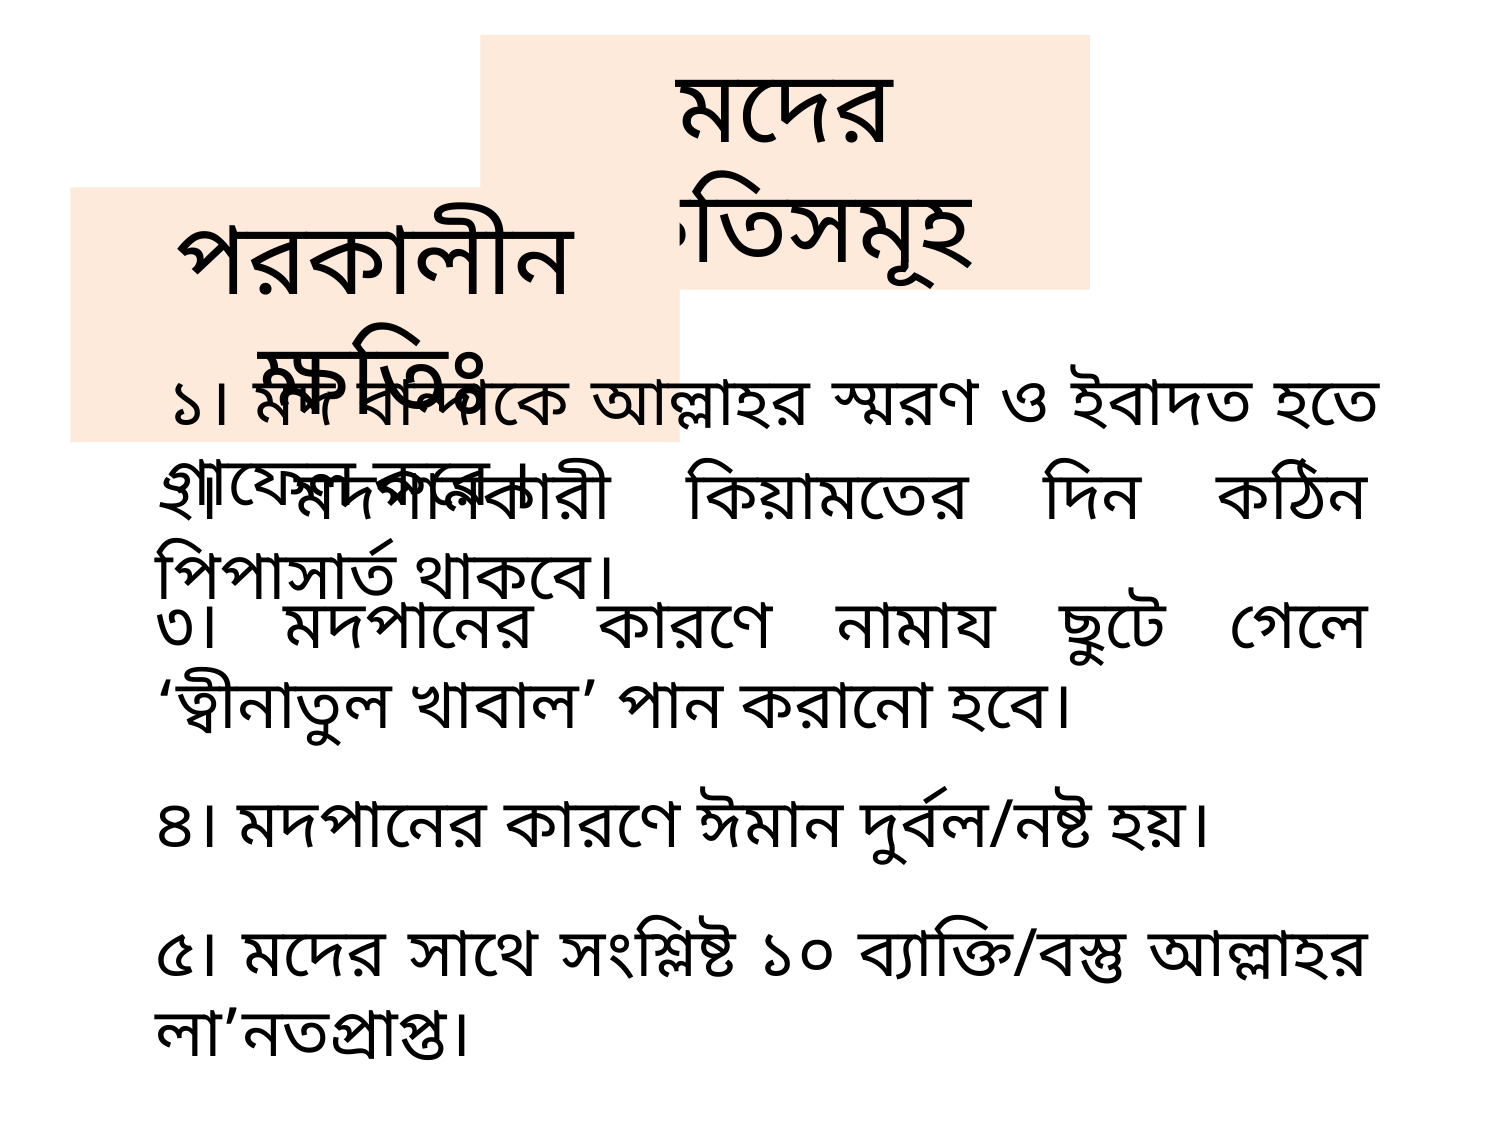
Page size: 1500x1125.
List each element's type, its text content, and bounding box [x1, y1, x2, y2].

text_box ২। মদপানকারী কিয়ামতের দিন কঠিন পিপাসার্ত থাকবে। [140, 445, 1383, 574]
text_box ৩। মদপানের কারণে নামায ছুটে গেলে ‘ত্বীনাতুল খাবাল’ পান করানো হবে। [140, 574, 1383, 749]
text_box মদের ক্ষতিসমূহ [480, 35, 1090, 290]
text_box ৫। মদের সাথে সংশ্লিষ্ট ১০ ব্যাক্তি/বস্তু আল্লাহর লা’নতপ্রাপ্ত। [140, 902, 1383, 1077]
text_box পরকালীন ক্ষতিঃ [70, 187, 680, 443]
text_box ১। মদ বান্দাকে আল্লাহর স্মরণ ও ইবাদত হতে গাফেল করে । [152, 351, 1395, 527]
text_box ৪। মদপানের কারণে ঈমান দুর্বল/নষ্ট হয়। [140, 773, 1383, 869]
